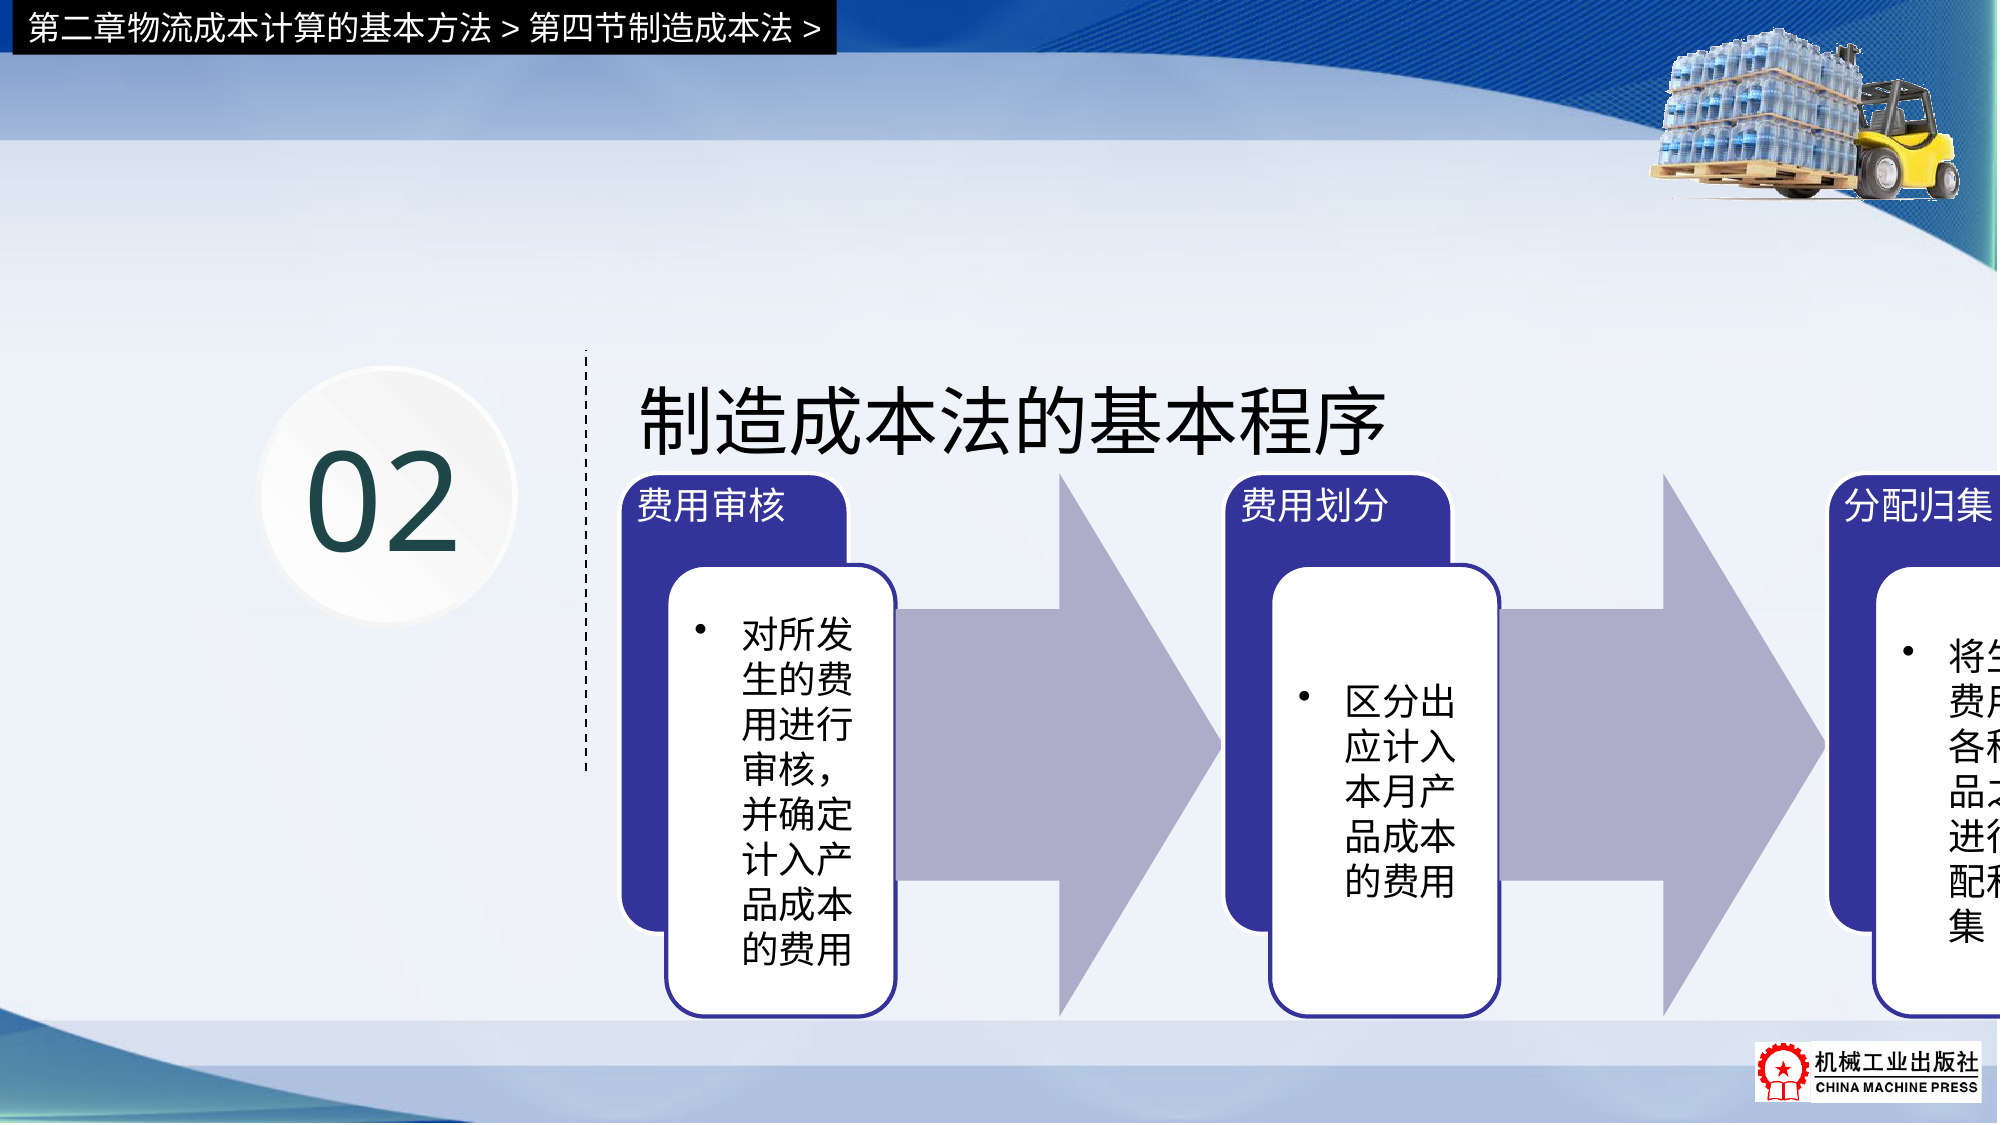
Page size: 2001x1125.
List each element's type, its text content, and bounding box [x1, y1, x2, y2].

picture [1755, 1041, 1982, 1103]
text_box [619, 472, 1931, 1017]
text_box 制造成本法的基本程序 [623, 367, 1404, 471]
text_box 第二章物流成本计算的基本方法>第四节制造成本法> [12, 0, 837, 55]
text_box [255, 365, 518, 628]
